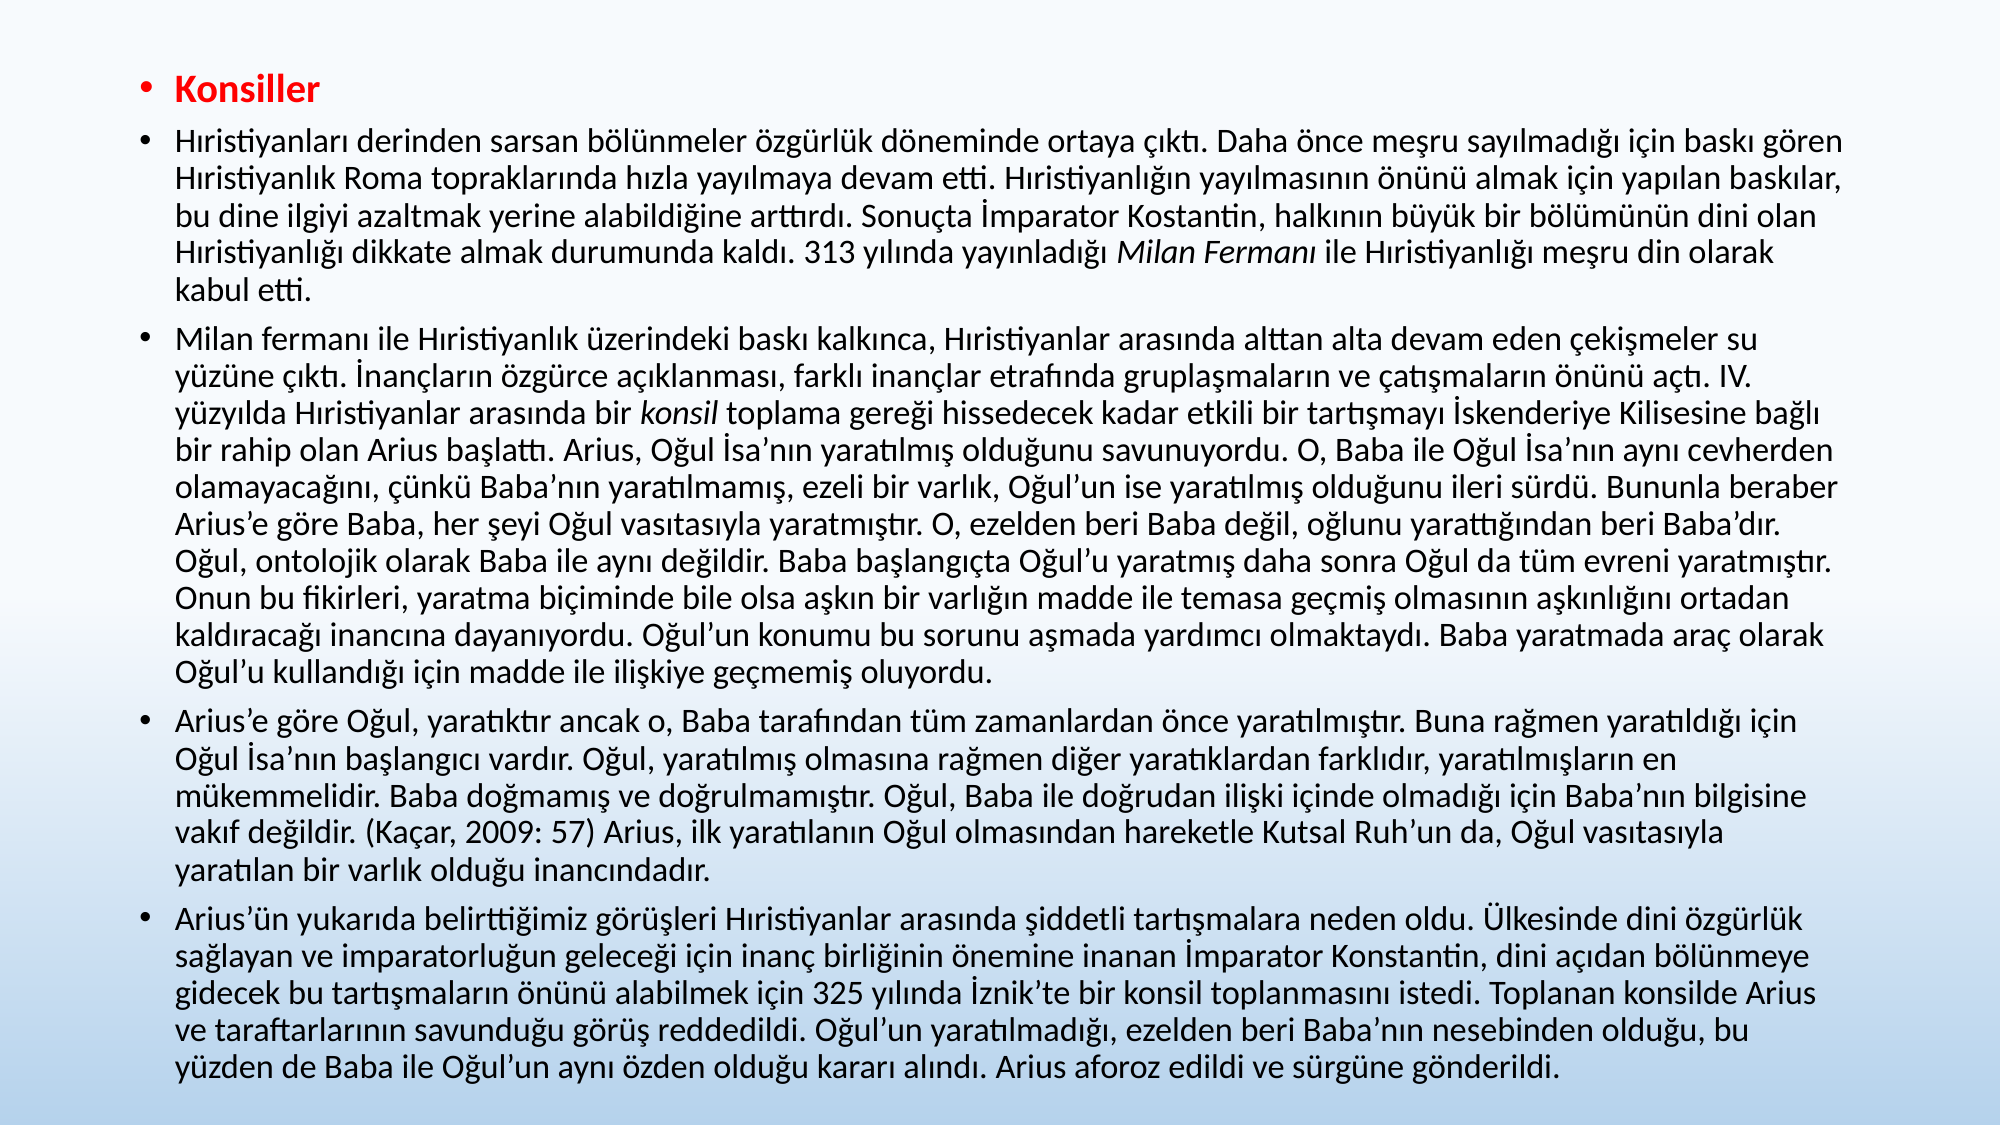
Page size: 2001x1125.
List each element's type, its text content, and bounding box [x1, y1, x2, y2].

list Konsiller Hıristiyanları derinden sarsan bölünmeler özgürlük döneminde ortaya çıktı. Daha önce meşru sayılmadığı için baskı gören Hıristiyanlık Roma topraklarında hızla yayılmaya devam etti. Hıristiyanlığın yayılmasının önünü almak için yapılan baskılar, bu dine ilgiyi azaltmak yerine alabildiğine arttırdı. Sonuçta İmparator Kostantin, halkının büyük bir bölümünün dini olan Hıristiyanlığı dikkate almak durumunda kaldı. 313 yılında yayınladığı Milan Fermanı ile Hıristiyanlığı meşru din olarak kabul etti. Milan fermanı ile Hıristiyanlık üzerindeki baskı kalkınca, Hıristiyanlar arasında alttan alta devam eden çekişmeler su yüzüne çıktı. İnançların özgürce açıklanması, farklı inançlar etrafında gruplaşmaların ve çatışmaların önünü açtı. IV. yüzyılda Hıristiyanlar arasında bir konsil toplama gereği hissedecek kadar etkili bir tartışmayı İskenderiye Kilisesine bağlı bir rahip olan Arius başlattı. Arius, Oğul İsa’nın yaratılmış olduğunu savunuyordu. O, Baba ile Oğul İsa’nın aynı cevherden olamayacağını, çünkü Baba’nın yaratılmamış, ezeli bir varlık, Oğul’un ise yaratılmış olduğunu ileri sürdü. Bununla beraber Arius’e göre Baba, her şeyi Oğul vasıtasıyla yaratmıştır. O, ezelden beri Baba değil, oğlunu yarattığından beri Baba’dır. Oğul, ontolojik olarak Baba ile aynı değildir. Baba başlangıçta Oğul’u yaratmış daha sonra Oğul da tüm evreni yaratmıştır. Onun bu fikirleri, yaratma biçiminde bile olsa aşkın bir varlığın madde ile temasa geçmiş olmasının aşkınlığını ortadan kaldıracağı inancına dayanıyordu. Oğul’un konumu bu sorunu aşmada yardımcı olmaktaydı. Baba yaratmada araç olarak Oğul’u kullandığı için madde ile ilişkiye geçmemiş oluyordu. Arius’e göre Oğul, yaratıktır ancak o, Baba tarafından tüm zamanlardan önce yaratılmıştır. Buna rağmen yaratıldığı için Oğul İsa’nın başlangıcı vardır. Oğul, yaratılmış olmasına rağmen diğer yaratıklardan farklıdır, yaratılmışların en mükemmelidir. Baba doğmamış ve doğrulmamıştır. Oğul, Baba ile doğrudan ilişki içinde olmadığı için Baba’nın bilgisine vakıf değildir. (Kaçar, 2009: 57) Arius, ilk yaratılanın Oğul olmasından hareketle Kutsal Ruh’un da, Oğul vasıtasıyla yaratılan bir varlık olduğu inancındadır. Arius’ün yukarıda belirttiğimiz görüşleri Hıristiyanlar arasında şiddetli tartışmalara neden oldu. Ülkesinde dini özgürlük sağlayan ve imparatorluğun geleceği için inanç birliğinin önemine inanan İmparator Konstantin, dini açıdan bölünmeye gidecek bu tartışmaların önünü alabilmek için 325 yılında İznik’te bir konsil toplanmasını istedi. Toplanan konsilde Arius ve taraftarlarının savunduğu görüş reddedildi. Oğul’un yaratılmadığı, ezelden beri Baba’nın nesebinden olduğu, bu yüzden de Baba ile Oğul’un aynı özden olduğu kararı alındı. Arius aforoz edildi ve sürgüne gönderildi. [124, 59, 1863, 1125]
